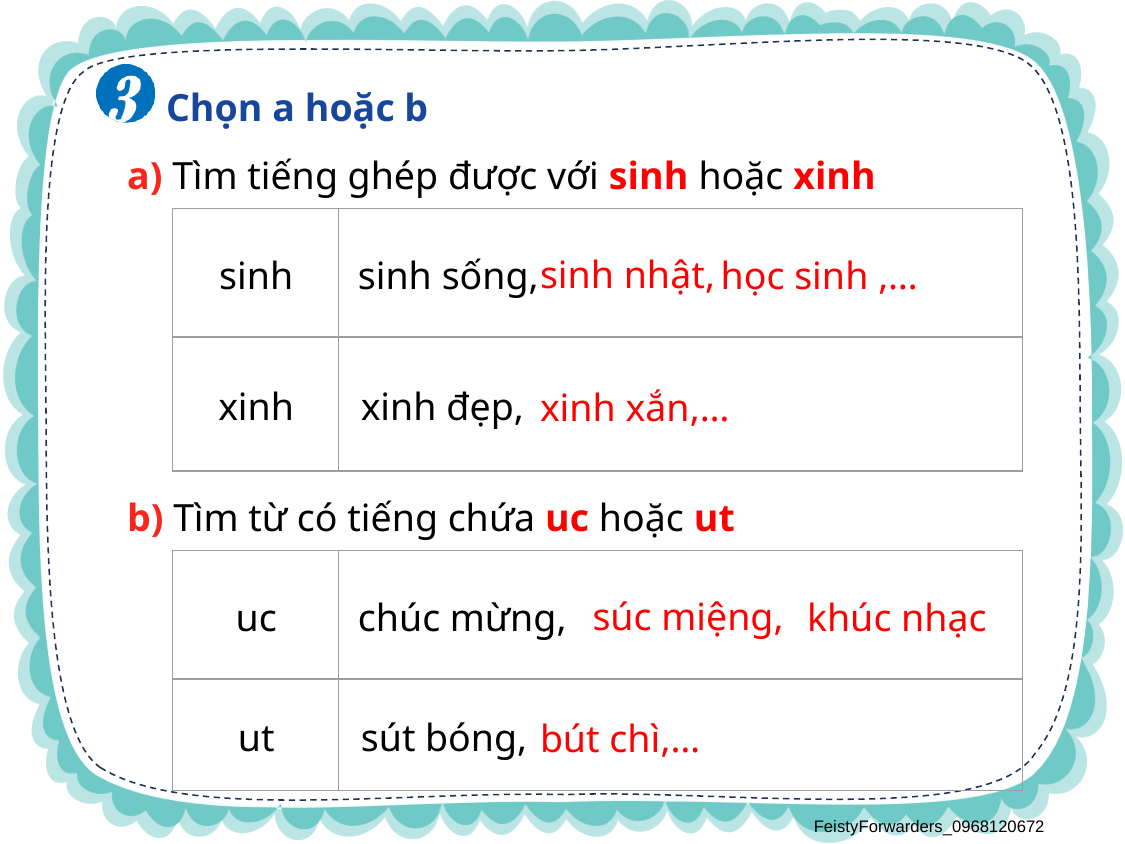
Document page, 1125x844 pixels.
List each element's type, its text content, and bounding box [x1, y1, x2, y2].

text_box khúc nhạc [792, 586, 1070, 647]
text_box súc miệng, [577, 585, 845, 645]
text_box xinh xắn,… [525, 376, 793, 437]
table_header sinh [173, 209, 338, 336]
table_header uc [173, 551, 338, 678]
text_box bút chì,… [525, 707, 793, 768]
table_cell sút bóng, [339, 680, 1022, 790]
table_header chúc mừng, [339, 551, 1022, 678]
text_box b) Tìm từ có tiếng chứa uc hoặc ut [112, 464, 1125, 547]
text_box học sinh ,… [705, 244, 984, 305]
table_cell ut [173, 680, 338, 790]
text_box sinh nhật, [525, 243, 793, 304]
table_header sinh sống, [339, 209, 1022, 336]
picture [0, 0, 1125, 844]
text_box a) Tìm tiếng ghép được với sinh hoặc xinh [112, 122, 1125, 205]
table_cell xinh đẹp, [339, 338, 1022, 464]
table_cell xinh [173, 338, 338, 464]
text_box Chọn a hoặc b [151, 54, 1023, 122]
